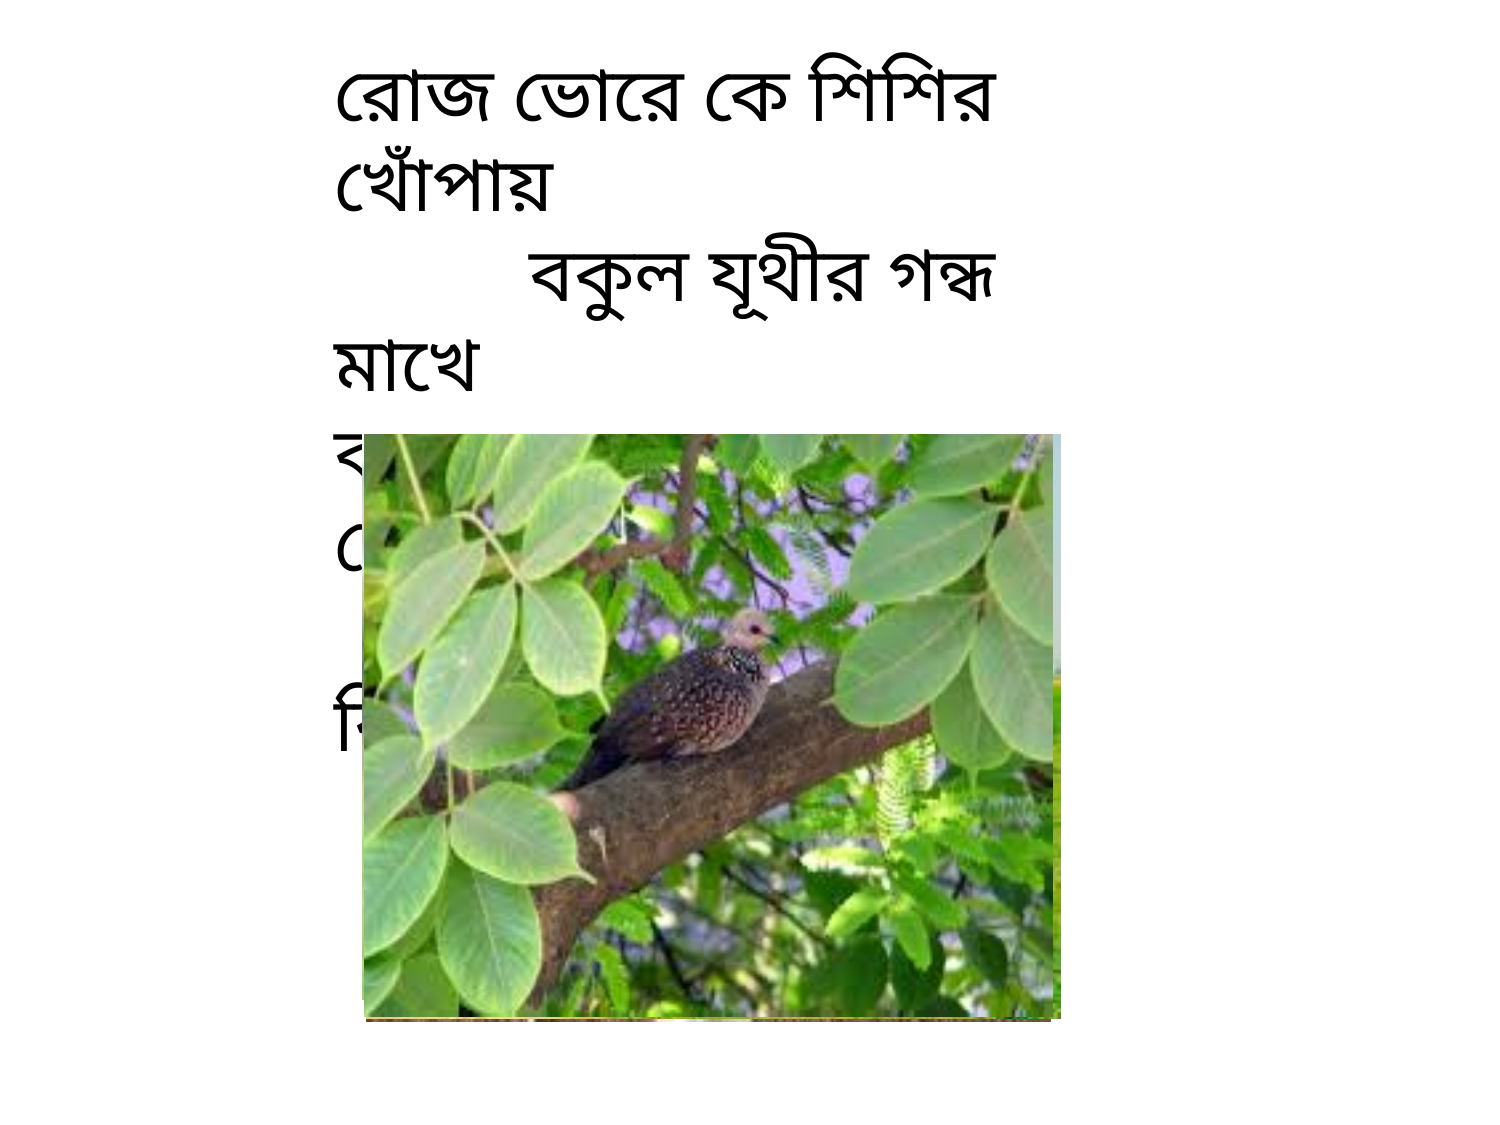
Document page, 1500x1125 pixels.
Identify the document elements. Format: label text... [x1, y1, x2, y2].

text_box রোজ ভোরে কে শিশির খোঁপায় বকুল যূথীর গন্ধ মাখে কার দুপুরের তন্দ্রা ভেজে ক্লান্ত ঘুঘুর বিলাপ-জলে।। [319, 39, 1037, 865]
picture [362, 412, 1061, 1022]
